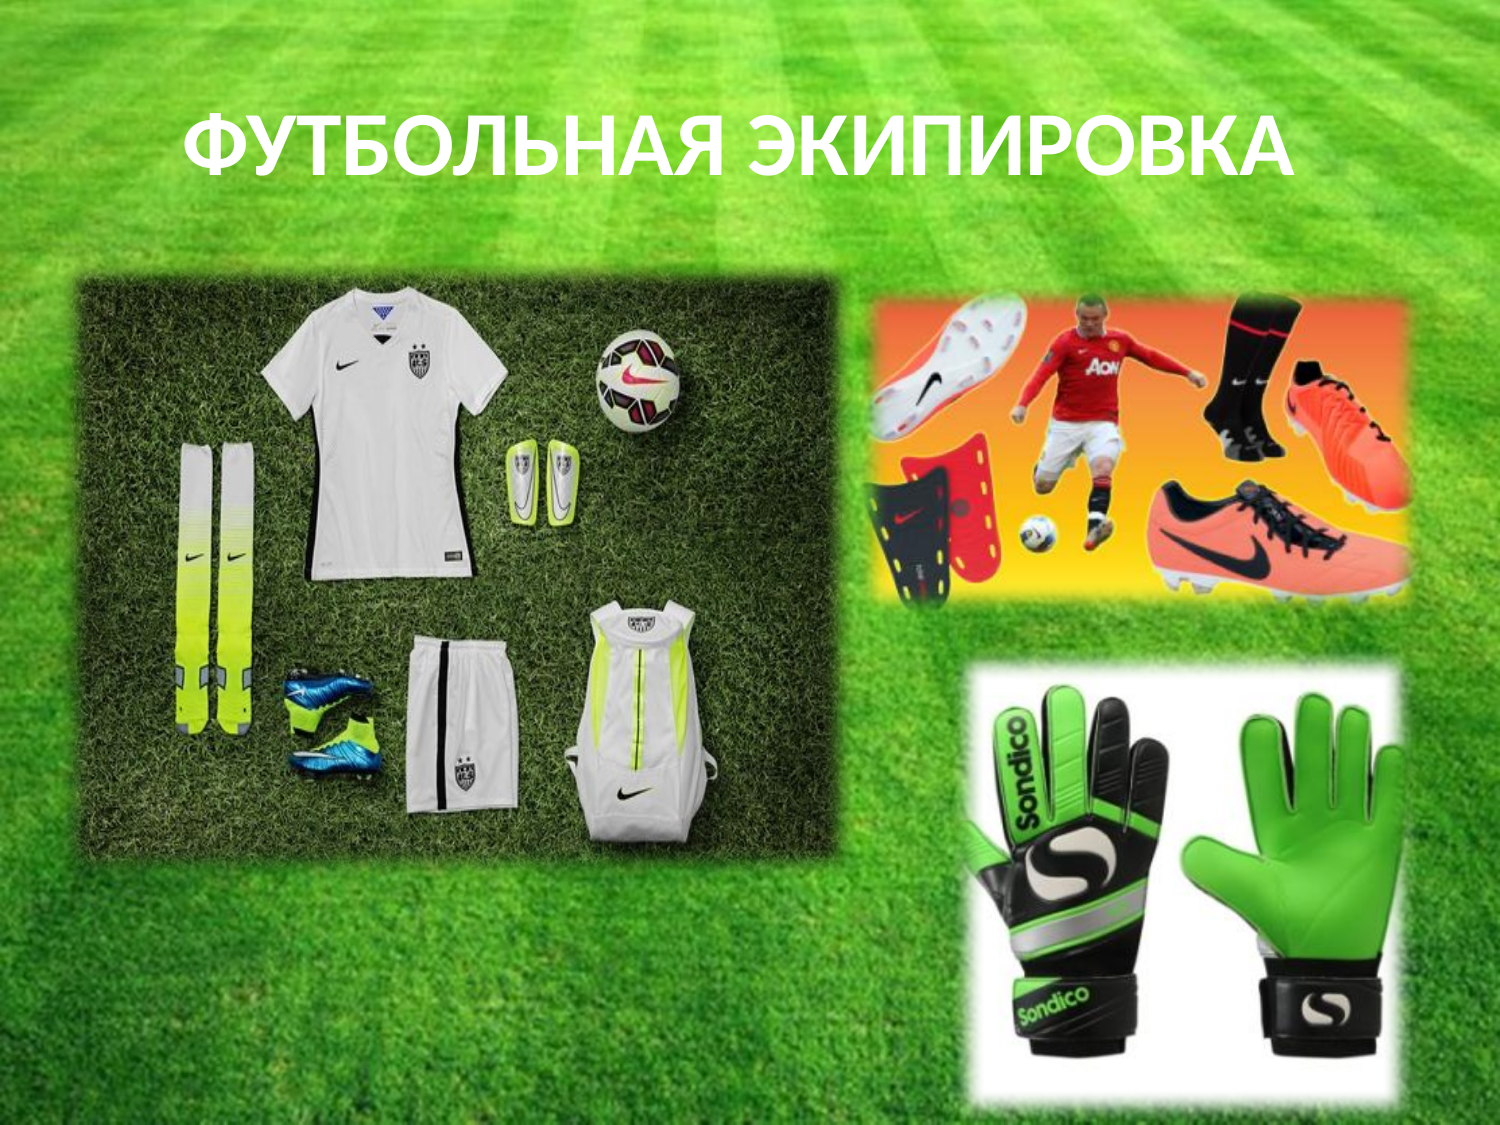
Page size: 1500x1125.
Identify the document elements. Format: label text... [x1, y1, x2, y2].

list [58, 257, 856, 880]
title ФУТБОЛЬНАЯ ЭКИПИРОВКА [75, 45, 1425, 233]
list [855, 280, 1426, 618]
picture [0, 0, 1500, 1125]
